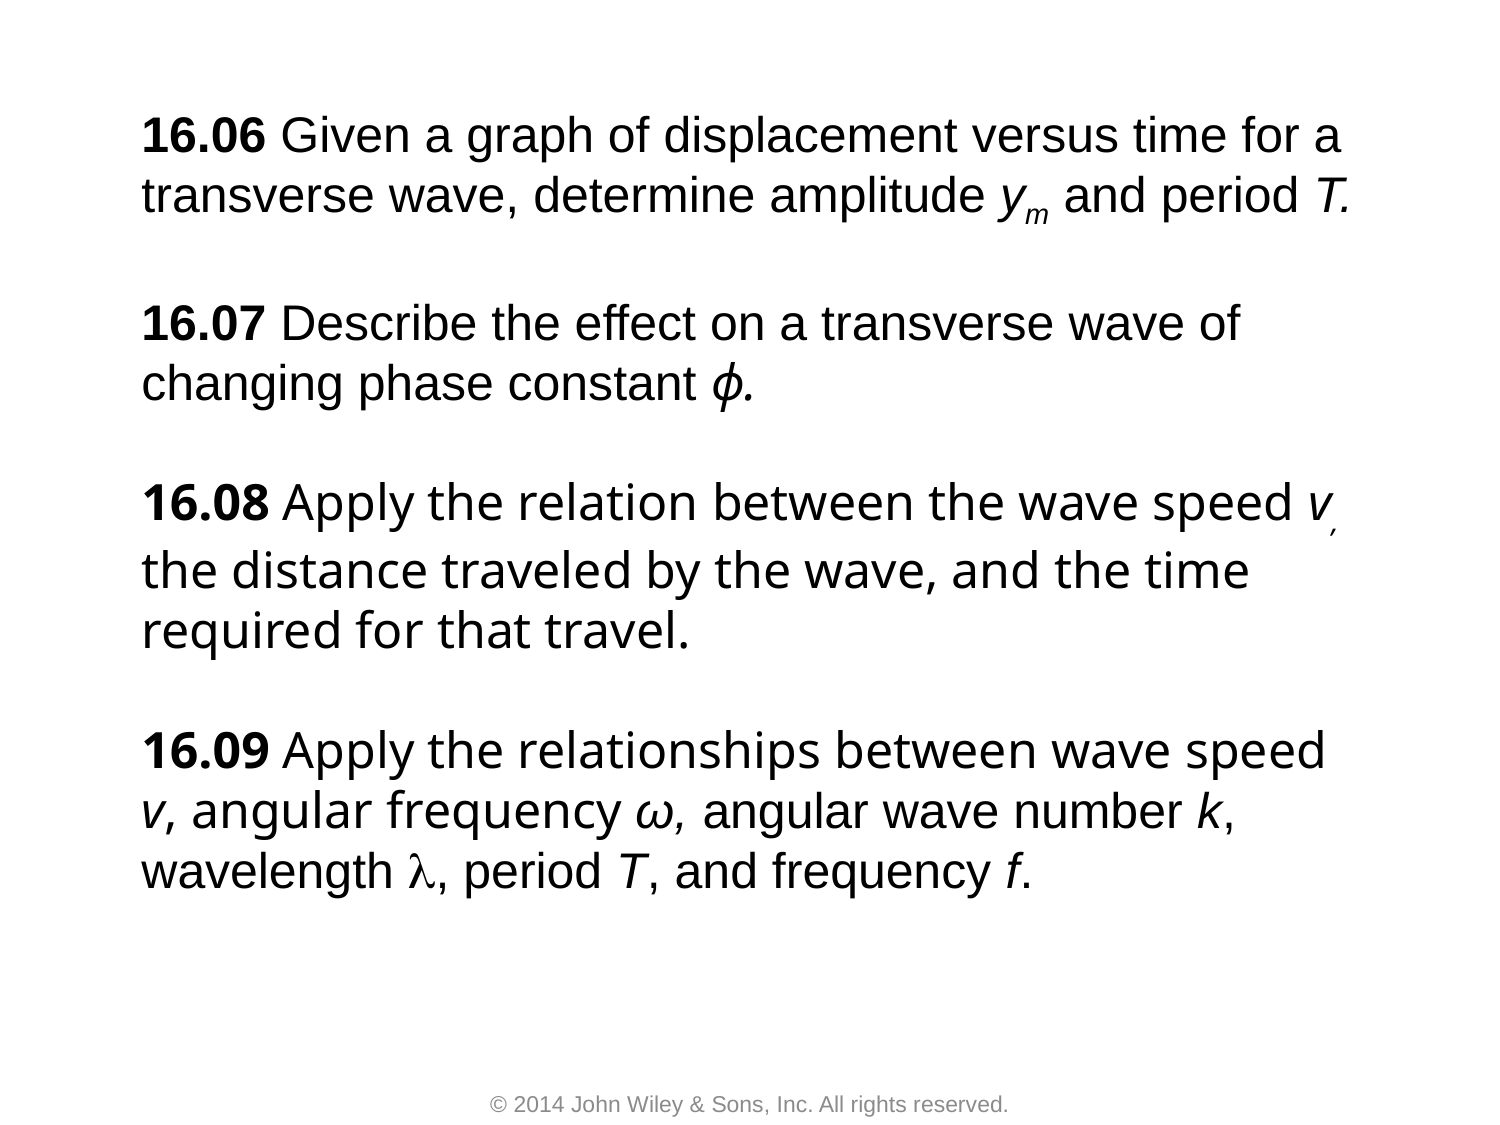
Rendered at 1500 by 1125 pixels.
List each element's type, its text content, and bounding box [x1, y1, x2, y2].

footer © 2014 John Wiley & Sons, Inc. All rights reserved. [323, 1074, 1177, 1125]
text_box 16.06 Given a graph of displacement versus time for a transverse wave, determine amplitude ym and period T. 16.07 Describe the effect on a transverse wave of changing phase constant ϕ. 16.08 Apply the relation between the wave speed v, the distance traveled by the wave, and the time required for that travel. 16.09 Apply the relationships between wave speed v, angular frequency ω, angular wave number k, wavelength , period T, and frequency f. [126, 94, 1374, 906]
